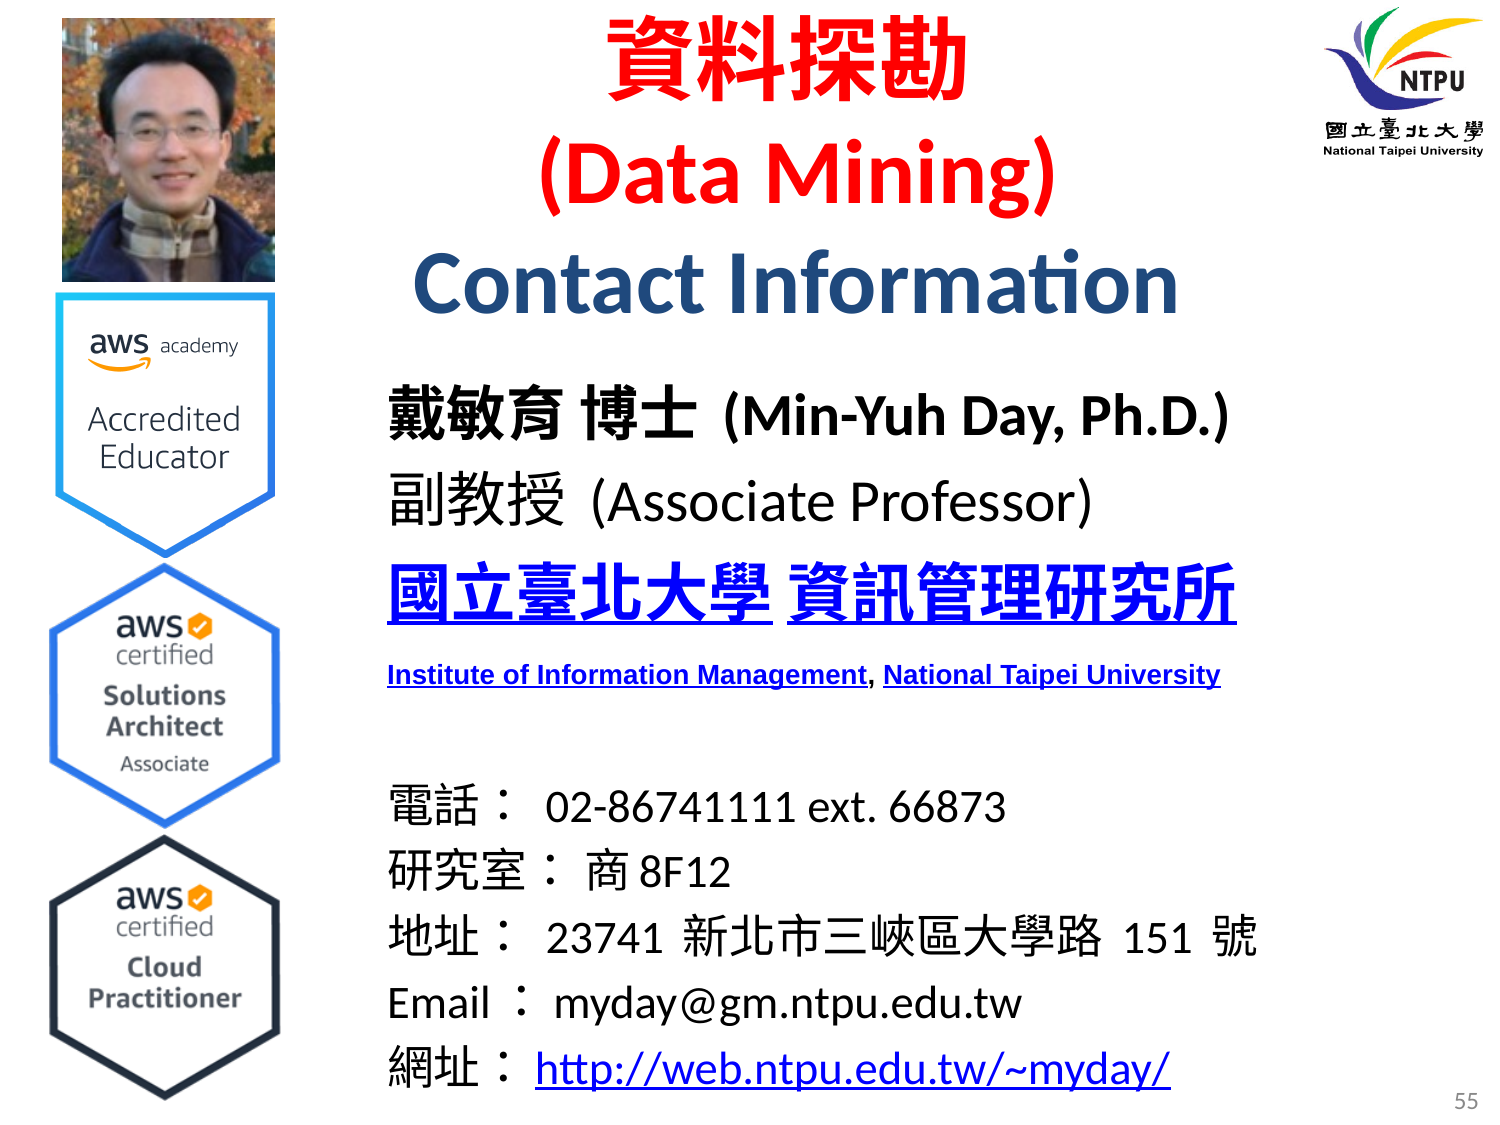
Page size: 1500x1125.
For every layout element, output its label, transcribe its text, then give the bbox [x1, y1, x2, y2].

picture [62, 18, 275, 283]
text_box 資料探勘 (Data Mining) Contact Information [83, 5, 1500, 328]
slide_number 55 [1144, 1069, 1495, 1125]
picture [31, 833, 298, 1101]
picture [1324, 117, 1483, 157]
picture [31, 562, 298, 829]
picture [55, 291, 275, 559]
list 戴敏育 博士 (Min-Yuh Day, Ph.D.) 副教授 (Associate Professor) 國立臺北大學 資訊管理研究所 Institute of Information Management, National Taipei University 電話： 02-86741111 ext. 66873 研究室： 商8F12 地址： 23741 新北市三峽區大學路 151 號 Email：myday@gm.ntpu.edu.tw 網址：http://web.ntpu.edu.tw/~myday/ [371, 353, 1459, 1117]
picture [1324, 6, 1483, 110]
